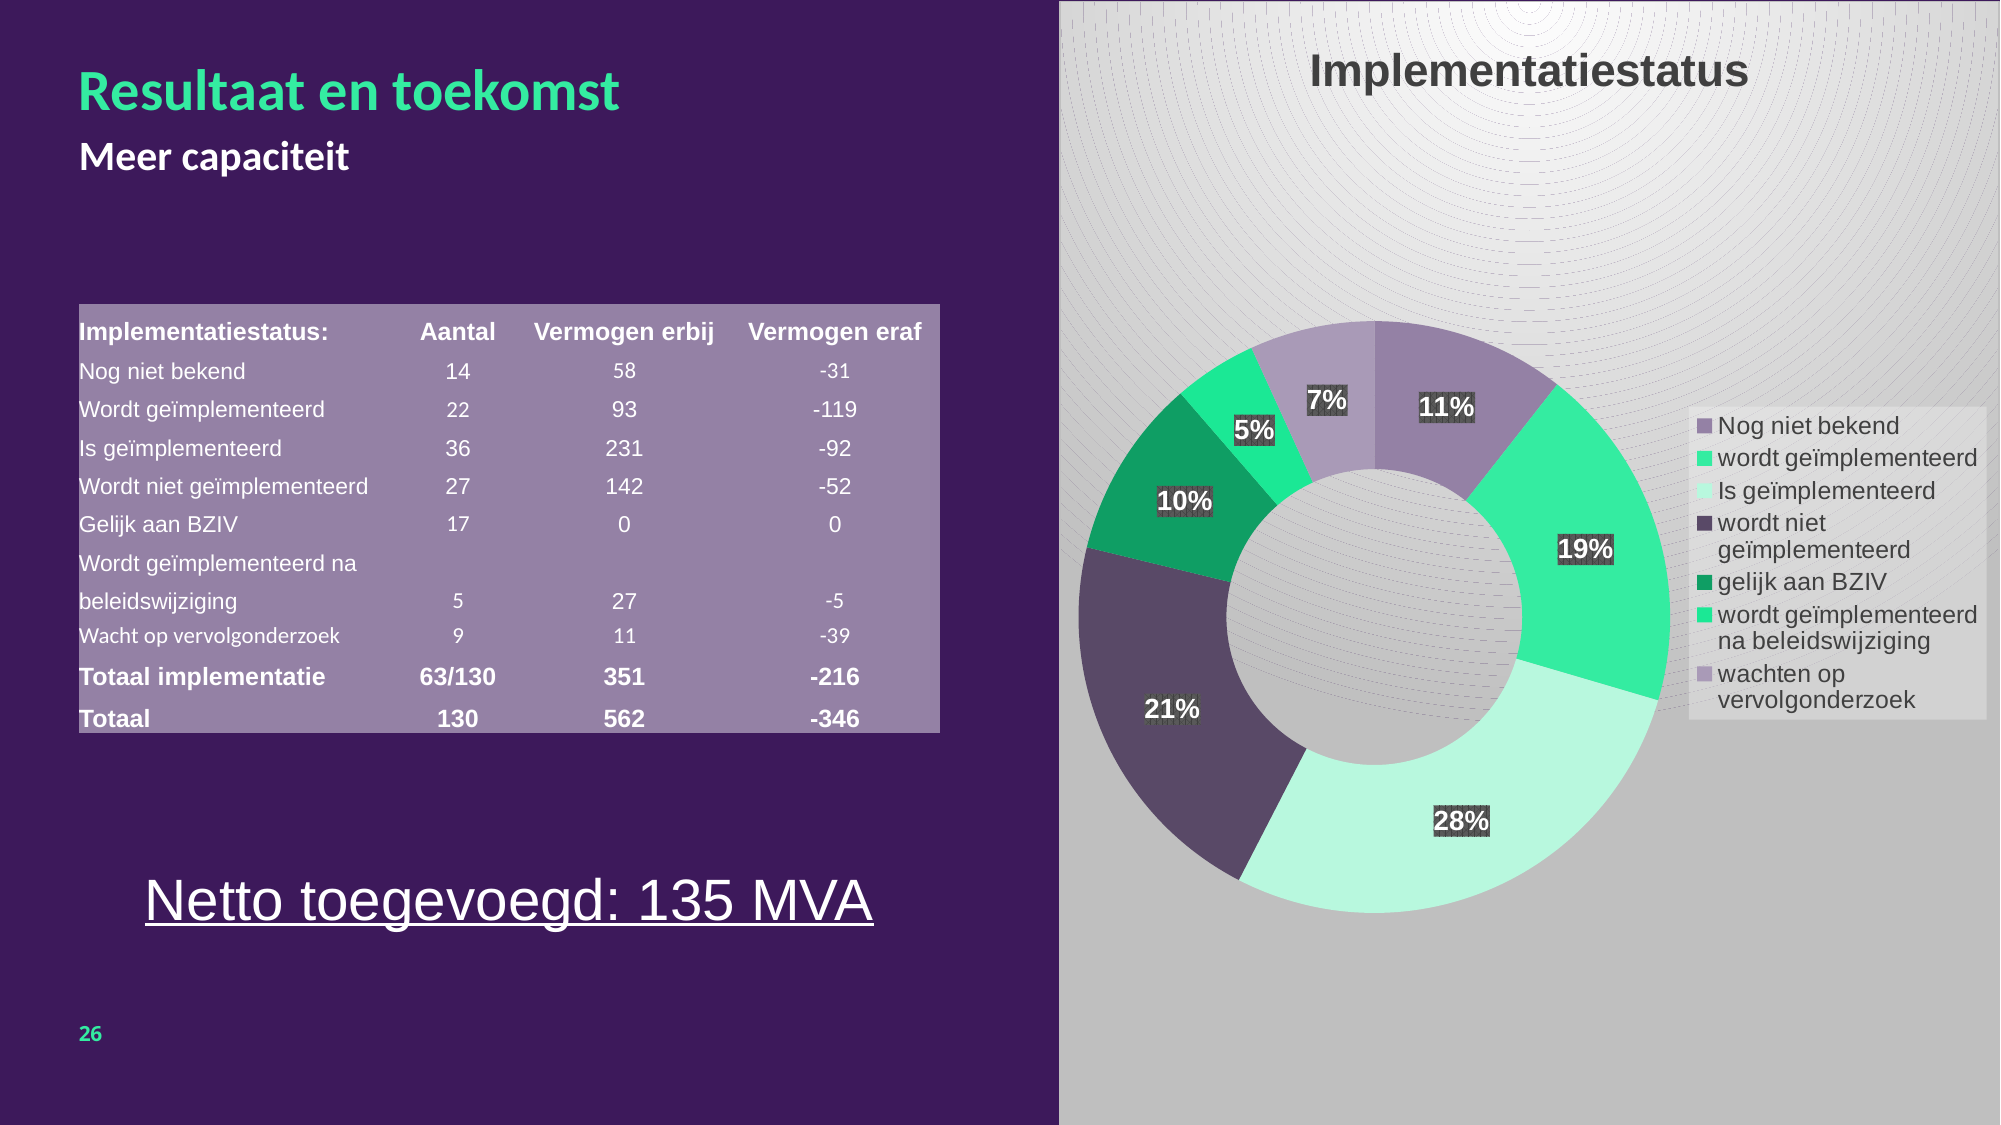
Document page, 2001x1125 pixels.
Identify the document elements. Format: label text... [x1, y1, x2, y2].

table_cell Totaal implementatie [79, 649, 397, 691]
table_cell 17 [397, 499, 519, 538]
table_cell 27 [519, 538, 730, 614]
table_cell 14 [397, 346, 519, 384]
table_cell -119 [730, 384, 940, 423]
table_cell 5 [397, 538, 519, 614]
table_cell -52 [730, 461, 940, 499]
title Resultaat en toekomst [78, 65, 940, 119]
table_cell -92 [730, 423, 940, 461]
table_cell -39 [730, 614, 940, 649]
table_header Vermogen eraf [730, 304, 940, 346]
table_cell Wacht op vervolgonderzoek [79, 614, 397, 649]
table_cell 0 [519, 499, 730, 538]
table_cell Gelijk aan BZIV [79, 499, 397, 538]
table_cell 58 [519, 346, 730, 384]
table_cell 36 [397, 423, 519, 461]
slide_number 26 [78, 1015, 113, 1054]
chart [1059, 0, 2000, 1125]
table_cell Wordt geïmplementeerd [79, 384, 397, 423]
table_header Aantal [397, 304, 519, 346]
list Netto toegevoegd: 135 MVA [78, 240, 940, 932]
table_cell 231 [519, 423, 730, 461]
table_cell -31 [730, 346, 940, 384]
list Meer capaciteit [78, 134, 940, 179]
table_cell 130 [397, 691, 519, 733]
table_cell 11 [519, 614, 730, 649]
table_cell Is geïmplementeerd [79, 423, 397, 461]
table_cell Totaal [79, 691, 397, 733]
table_cell 22 [397, 384, 519, 423]
table_cell 93 [519, 384, 730, 423]
table_cell 351 [519, 649, 730, 691]
table_cell 9 [397, 614, 519, 649]
table_header Implementatiestatus: [79, 304, 397, 346]
table_cell 142 [519, 461, 730, 499]
table_cell -5 [730, 538, 940, 614]
table_cell 63/130 [397, 649, 519, 691]
table_cell Nog niet bekend [79, 346, 397, 384]
table_cell -216 [730, 649, 940, 691]
table_cell -346 [730, 691, 940, 733]
table_cell 562 [519, 691, 730, 733]
table_header Vermogen erbij [519, 304, 730, 346]
table_cell Wordt niet geïmplementeerd [79, 461, 397, 499]
table_cell 27 [397, 461, 519, 499]
table_cell Wordt geïmplementeerd na beleidswijziging [79, 538, 397, 614]
table_cell 0 [730, 499, 940, 538]
